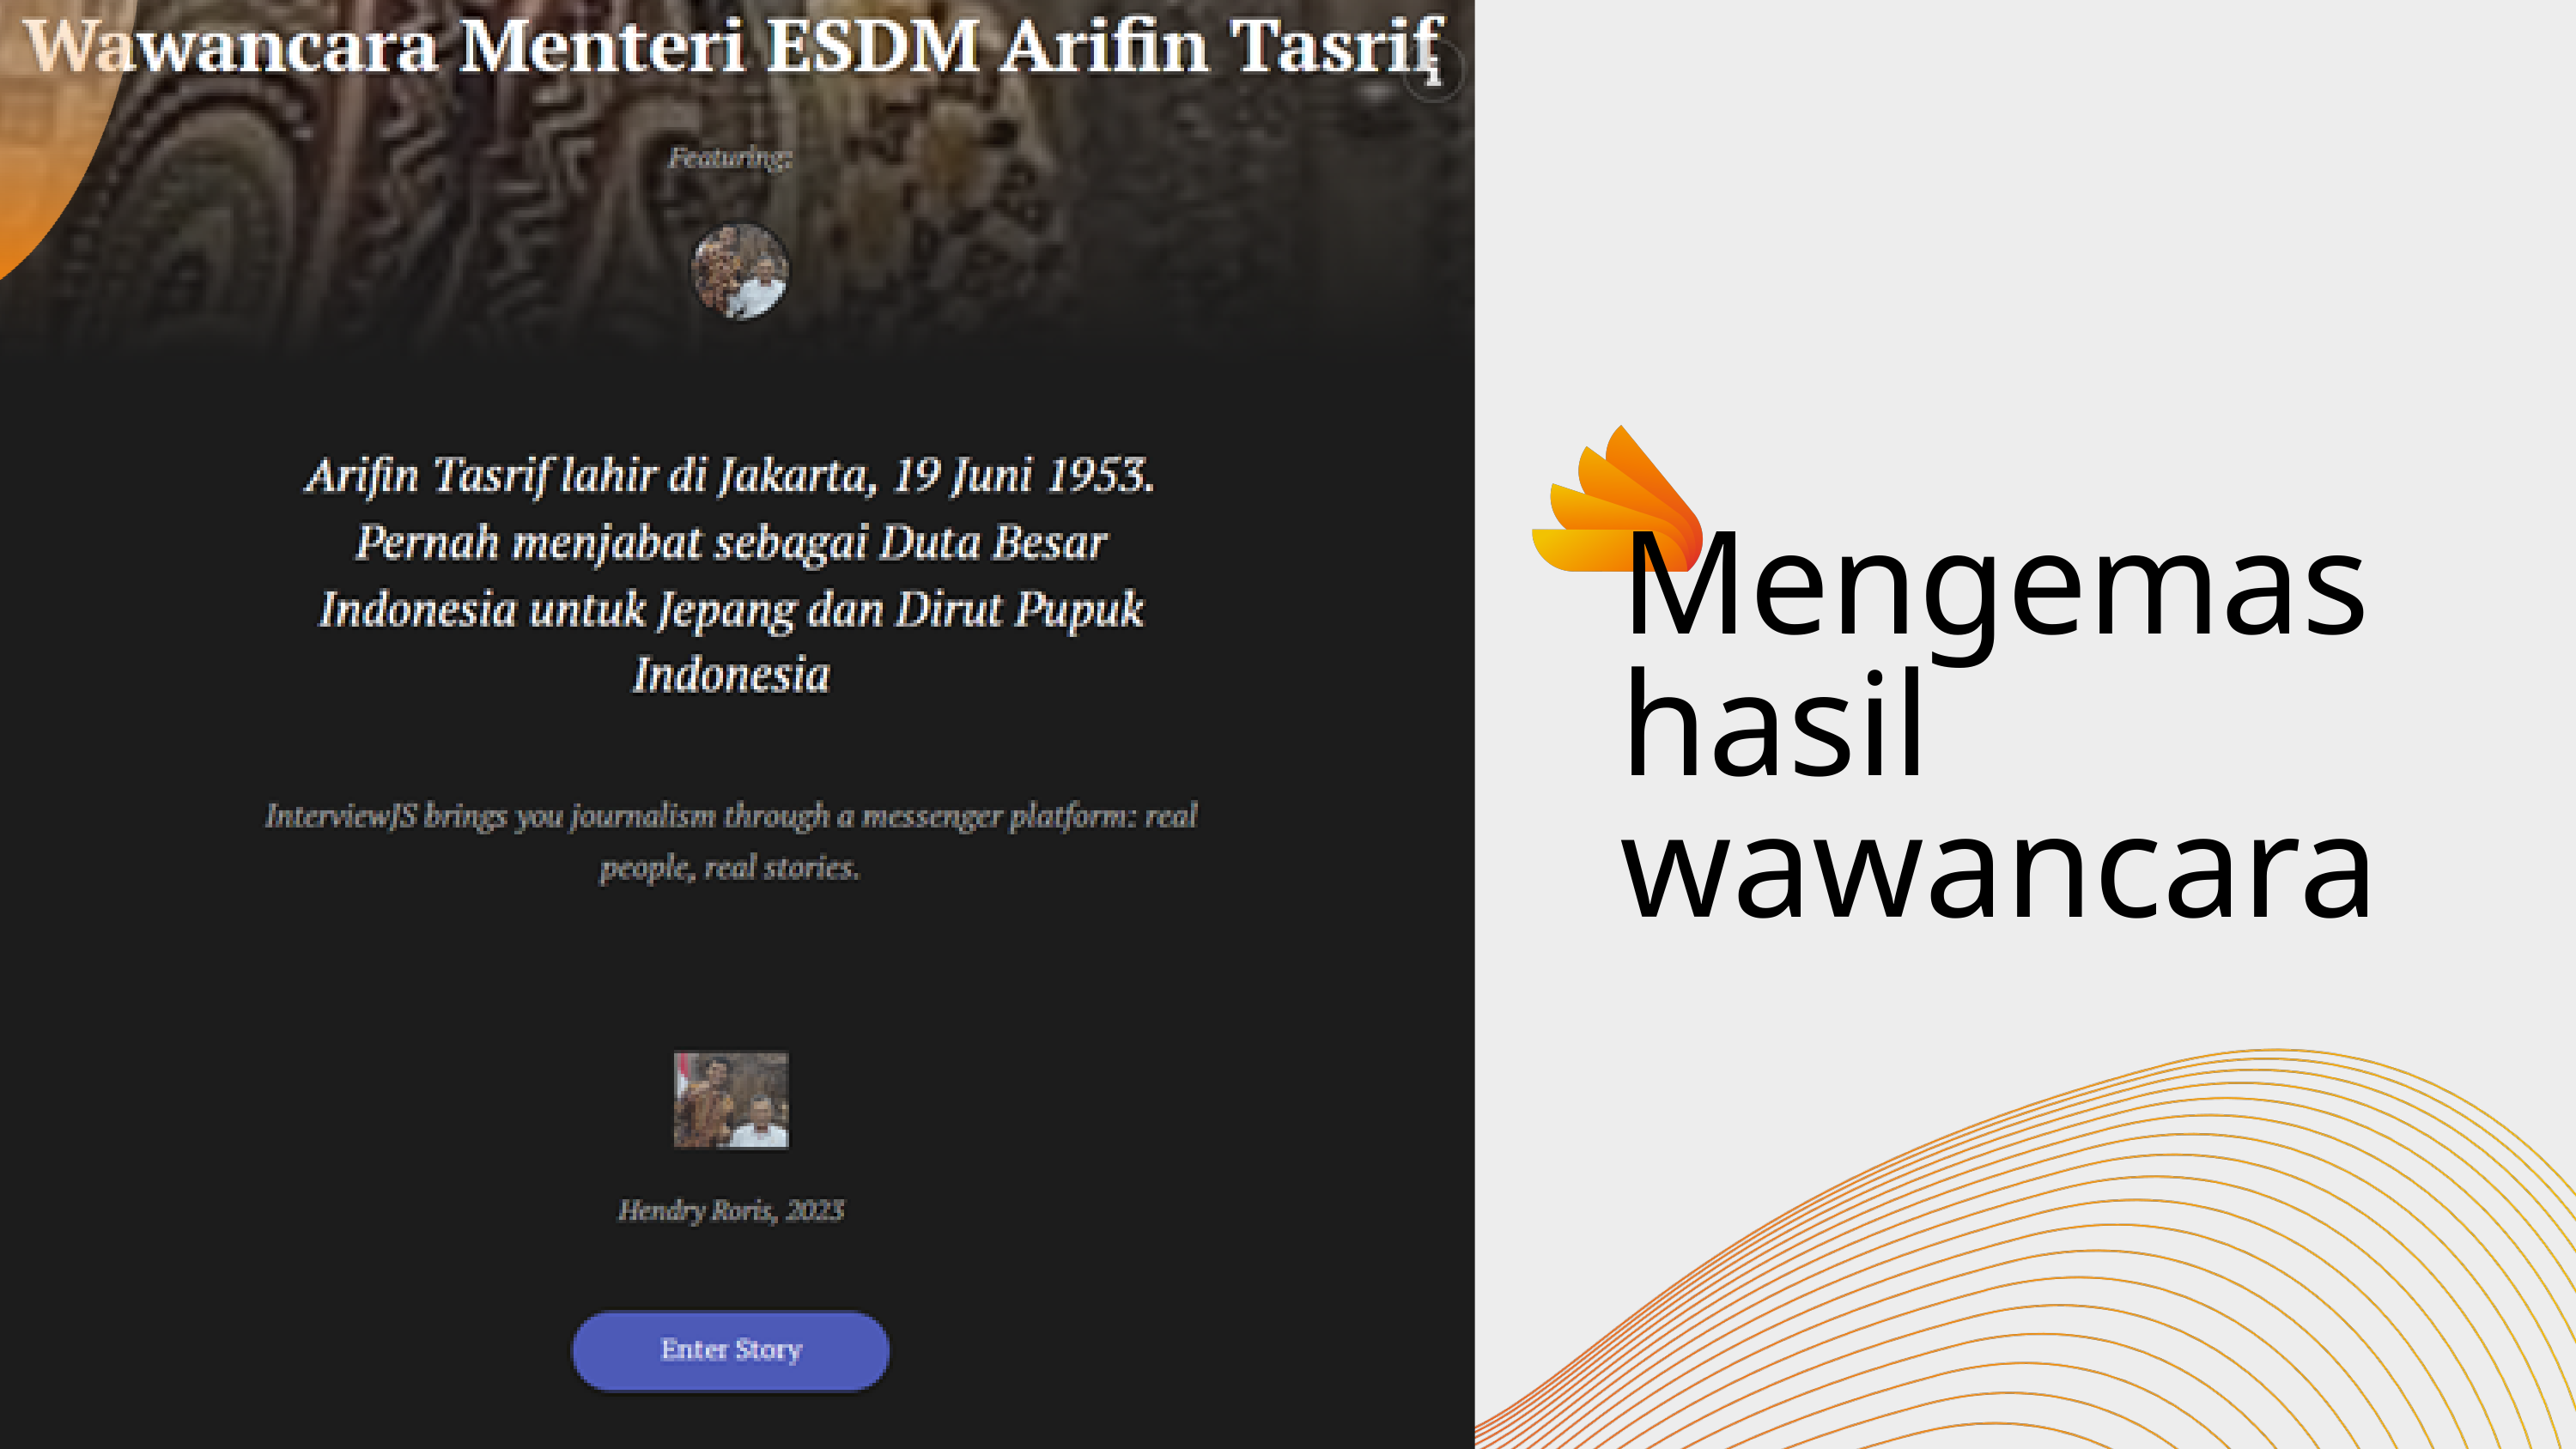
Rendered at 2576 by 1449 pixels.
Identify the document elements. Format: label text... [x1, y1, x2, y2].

text_box Mengemas hasil wawancara [1619, 520, 2576, 946]
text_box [0, 0, 1475, 1449]
text_box [1477, 1044, 2576, 1449]
text_box [1532, 425, 1708, 572]
